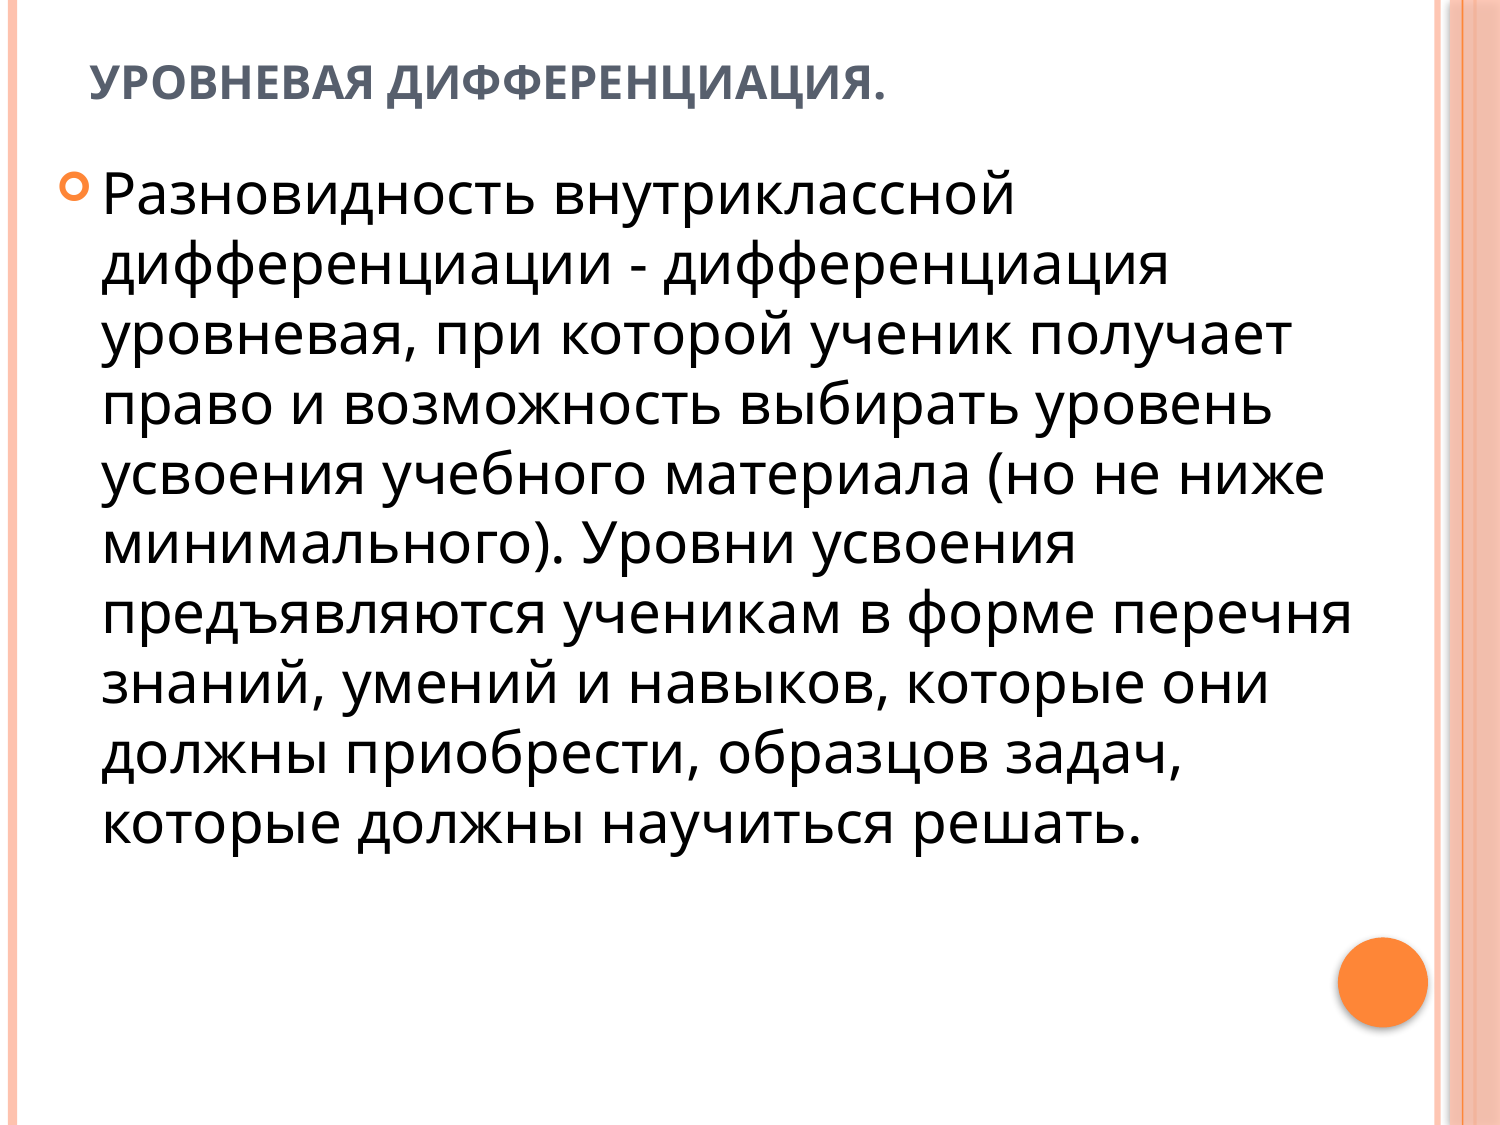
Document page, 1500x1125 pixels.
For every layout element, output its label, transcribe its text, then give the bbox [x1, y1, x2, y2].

title Уровневая дифференциация. [75, 45, 1300, 149]
list Разновидность внутриклассной дифференциации - дифференциация уровневая, при которой ученик получает право и возможность выбирать уровень усвоения учебного материала (но не ниже минимального). Уровни усвоения предъявляются ученикам в форме перечня знаний, умений и навыков, которые они должны приобрести, образцов задач, которые должны научиться решать. [41, 149, 1436, 1062]
